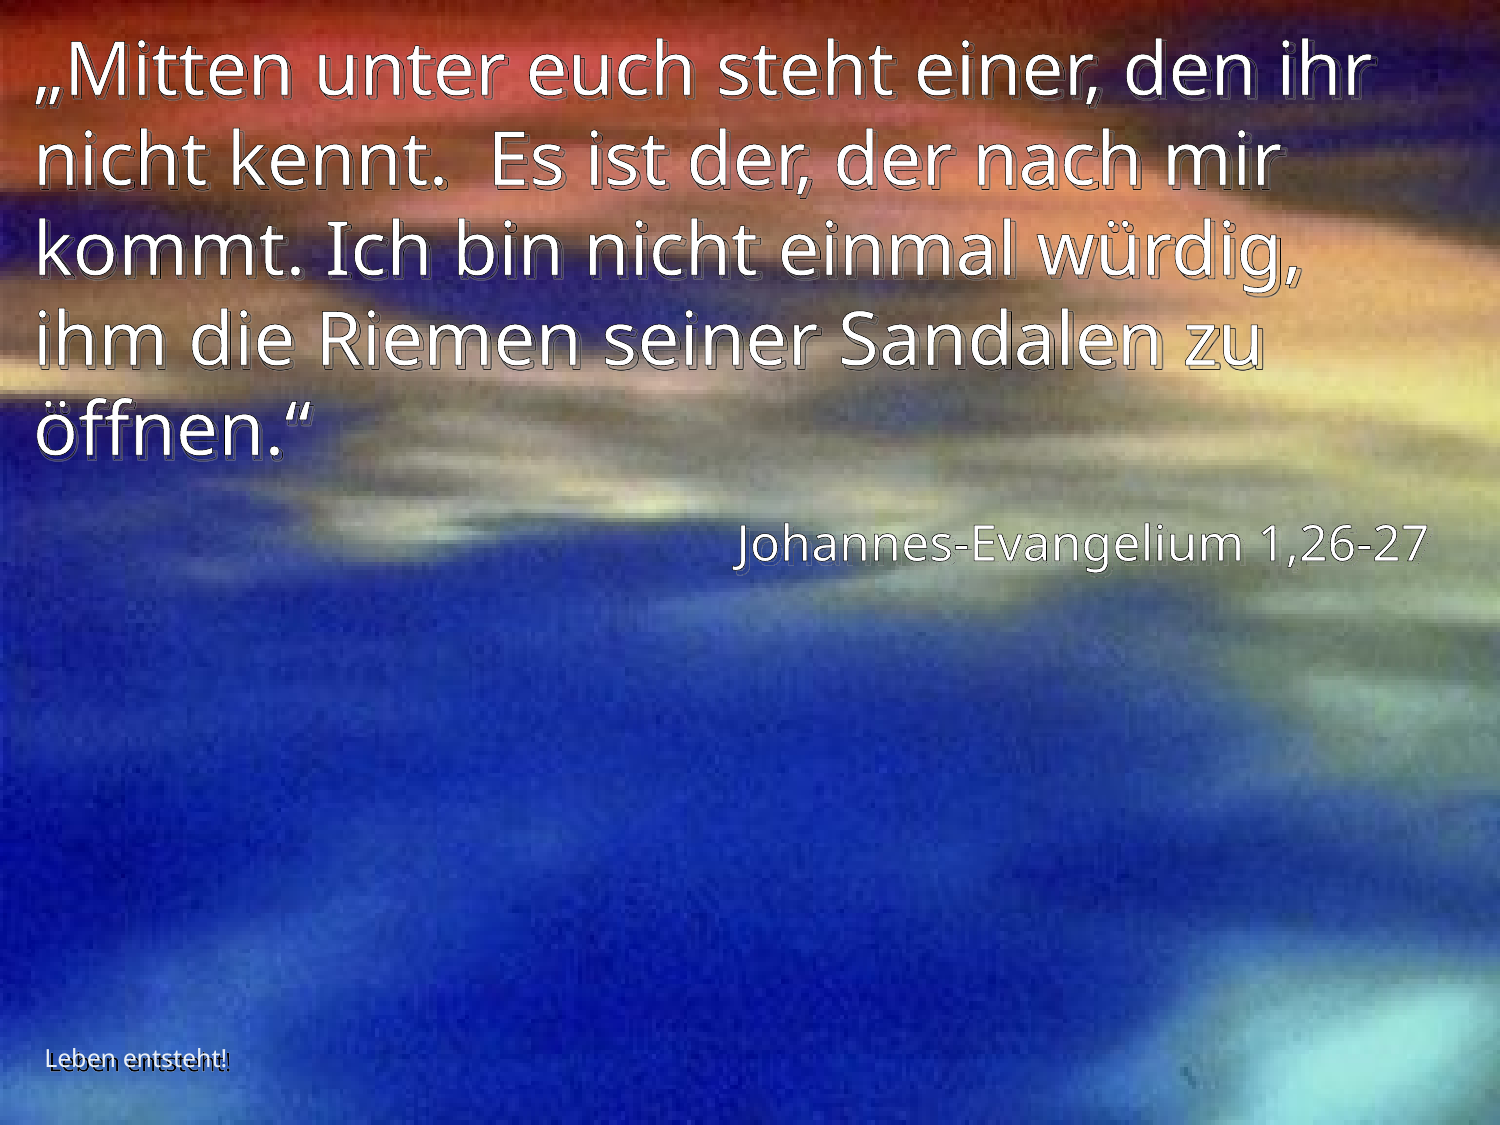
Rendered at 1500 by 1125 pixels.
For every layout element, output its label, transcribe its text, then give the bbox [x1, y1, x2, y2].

picture [0, 0, 1500, 1125]
text_box Johannes-Evangelium 1,26-27 [515, 503, 1445, 579]
title „Mitten unter euch steht einer, den ihr nicht kennt. Es ist der, der nach mir kommt. Ich bin nicht einmal würdig, ihm die Riemen seiner Sandalen zu öffnen.“ [17, 12, 1389, 478]
subtitle Leben entsteht! [29, 1034, 598, 1095]
